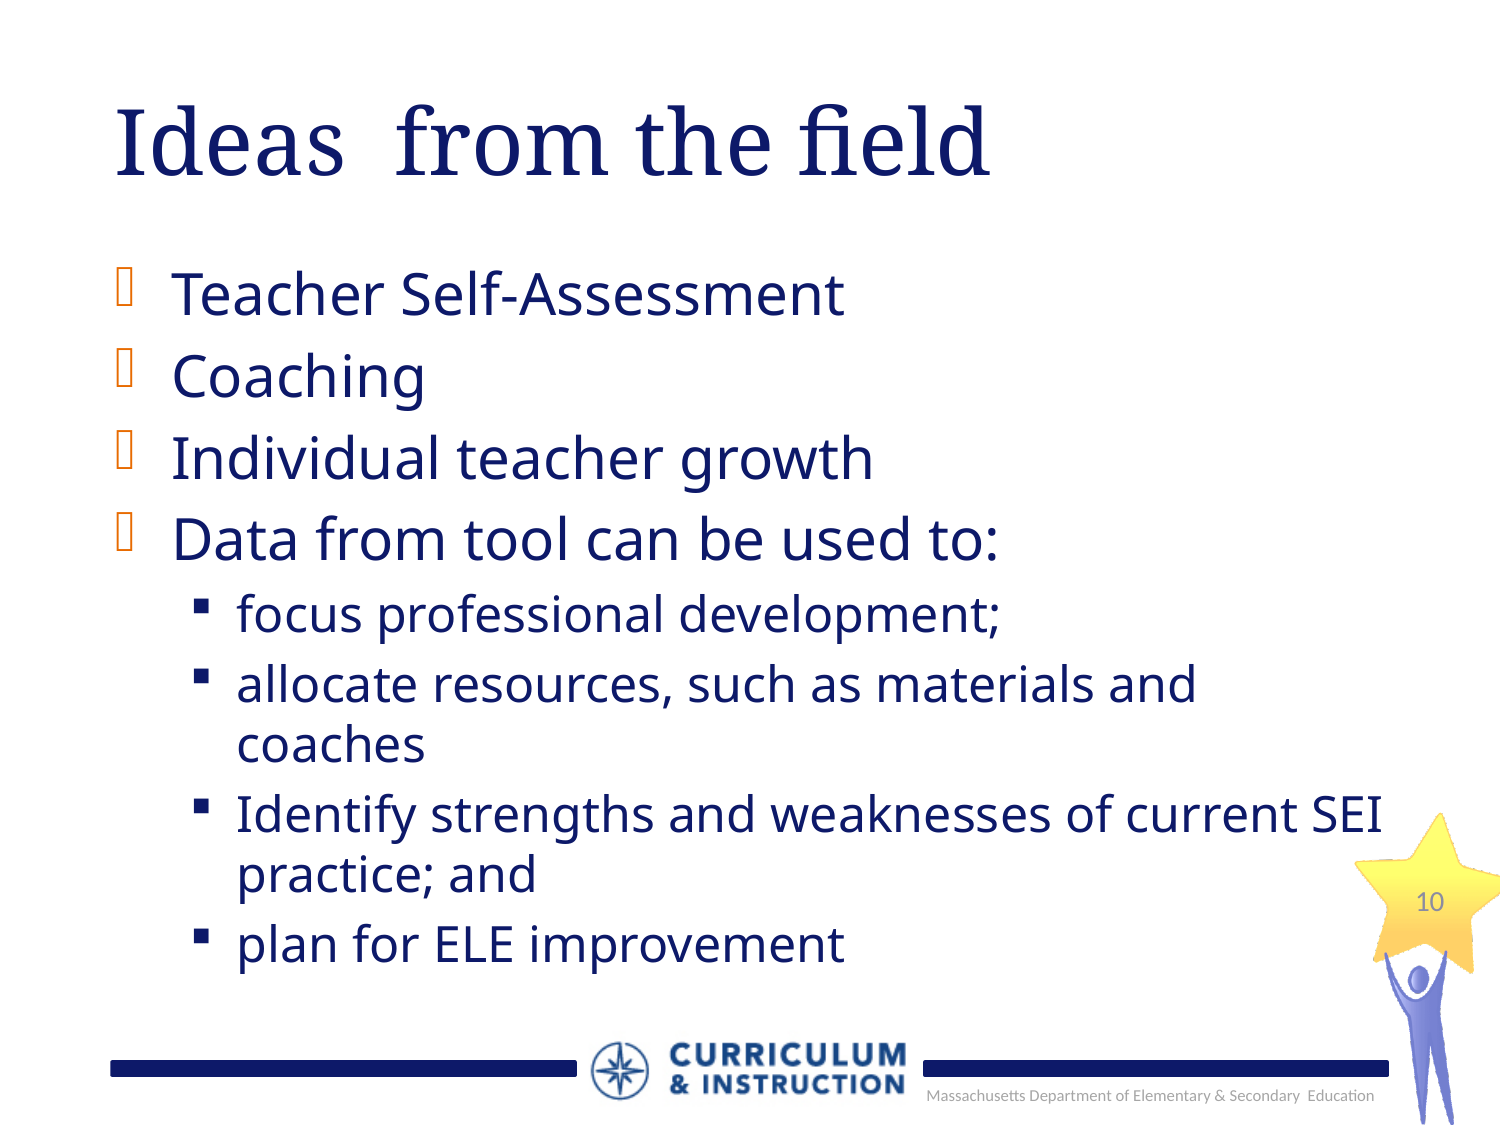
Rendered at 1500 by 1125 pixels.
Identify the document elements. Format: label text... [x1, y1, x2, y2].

list Teacher Self-Assessment Coaching Individual teacher growth Data from tool can be used to: focus professional development; allocate resources, such as materials and coaches Identify strengths and weaknesses of current SEI practice; and plan for ELE improvement [99, 249, 1401, 1006]
title Ideas from the field [99, 44, 1401, 233]
picture [588, 1025, 909, 1113]
